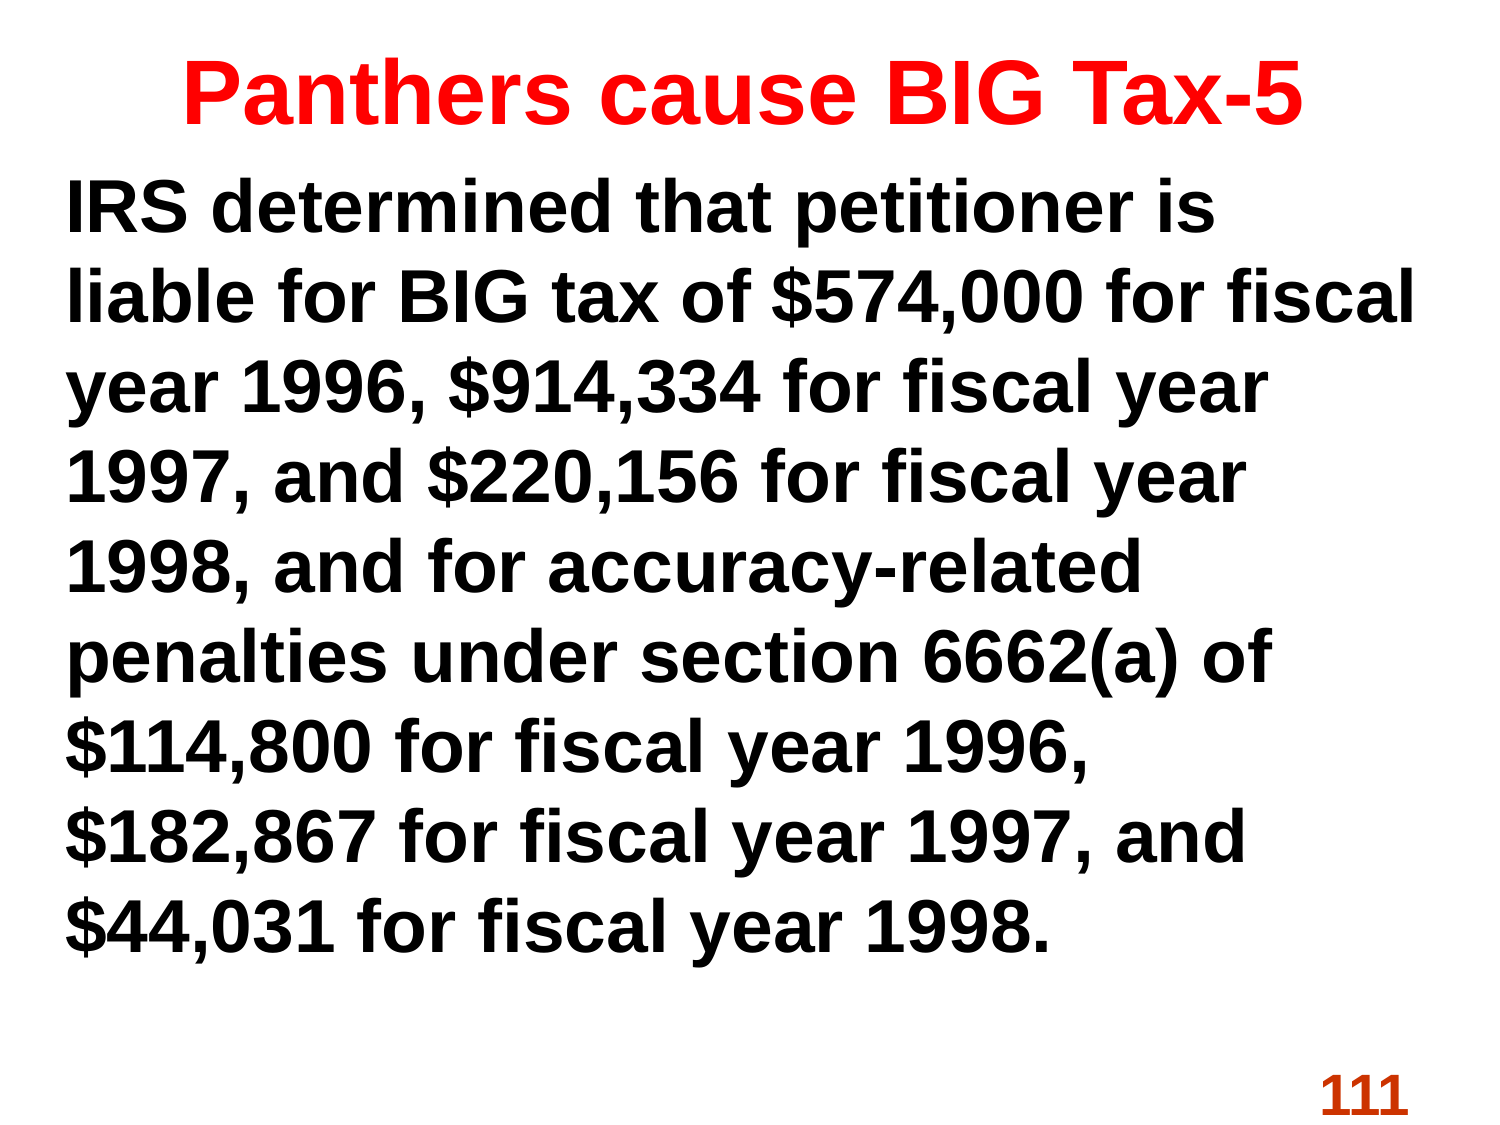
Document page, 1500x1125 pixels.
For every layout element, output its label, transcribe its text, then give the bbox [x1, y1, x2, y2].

list Panthers cause BIG Tax-5 IRS determined that petitioner is liable for BIG tax of $574,000 for fiscal year 1996, $914,334 for fiscal year 1997, and $220,156 for fiscal year 1998, and for accuracy-related penalties under section 6662(a) of $114,800 for fiscal year 1996, $182,867 for fiscal year 1997, and $44,031 for fiscal year 1998. [50, 24, 1438, 1063]
slide_number 111 [1124, 1063, 1426, 1101]
